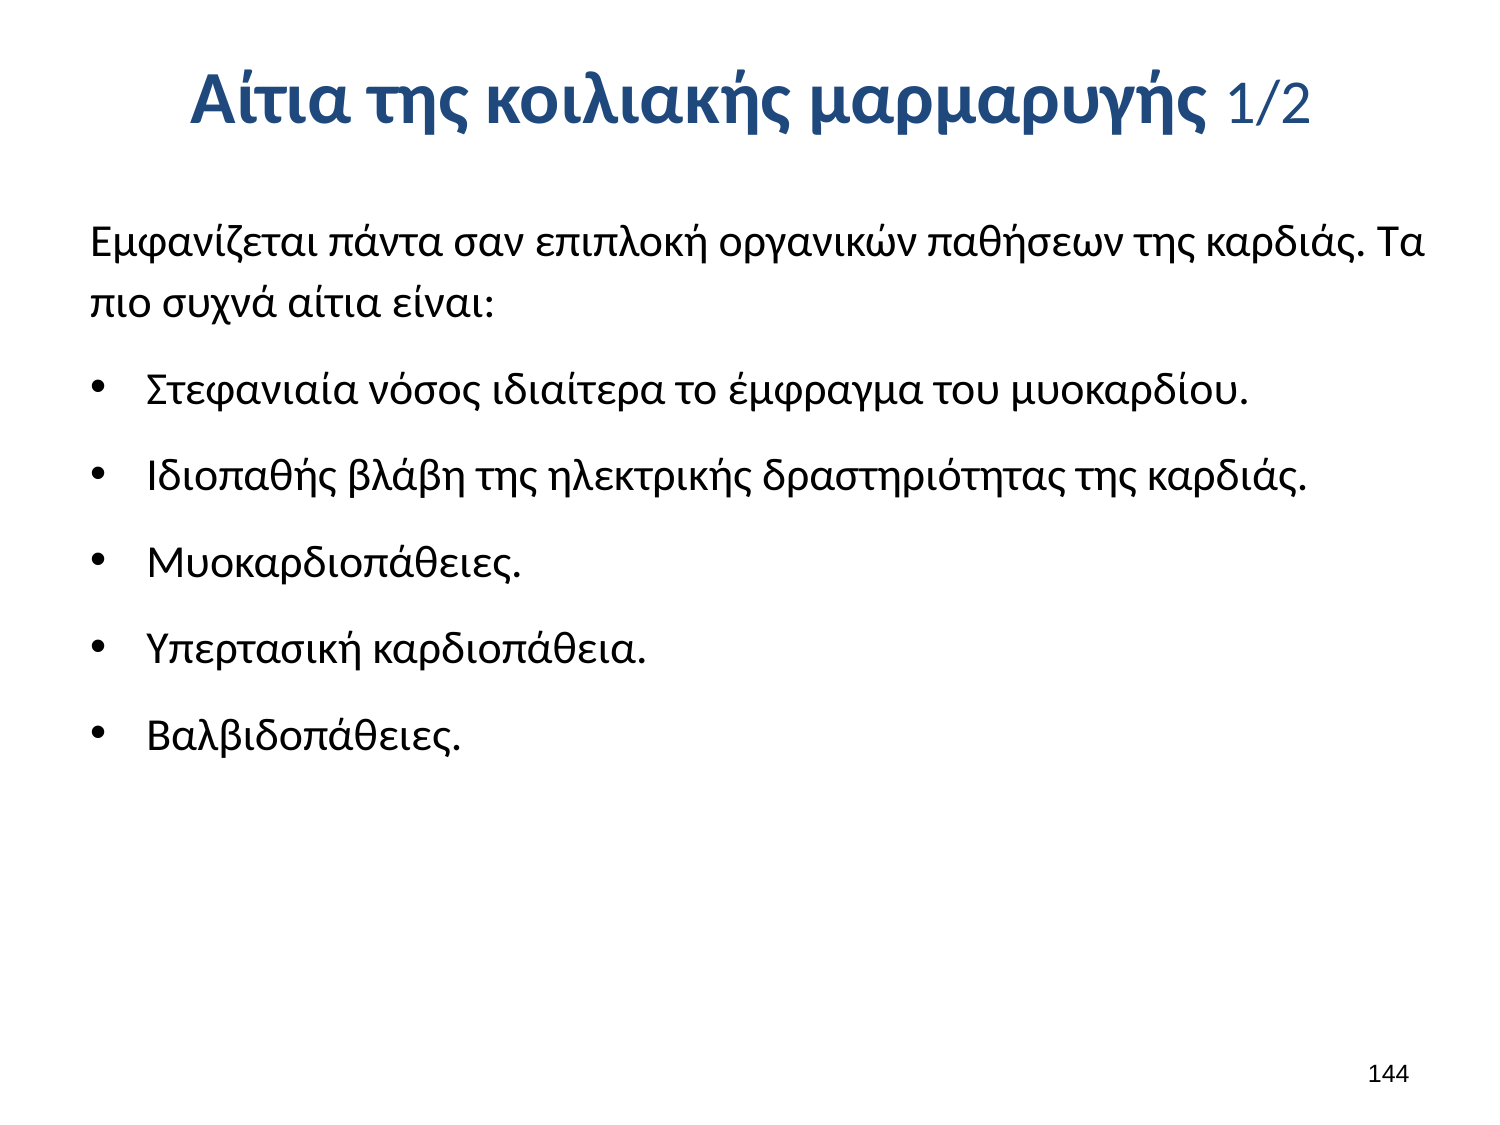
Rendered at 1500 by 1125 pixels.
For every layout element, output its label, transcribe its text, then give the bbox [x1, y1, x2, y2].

title Αίτια της κοιλιακής μαρμαρυγής 1/2 [76, 19, 1427, 169]
list Εμφανίζεται πάντα σαν επιπλοκή οργανικών παθήσεων της καρδιάς. Τα πιο συχνά αίτια είναι: Στεφανιαία νόσος ιδιαίτερα το έμφραγμα του μυοκαρδίου. Ιδιοπαθής βλάβη της ηλεκτρικής δραστηριότητας της καρδιάς. Μυοκαρδιοπάθειες. Υπερτασική καρδιοπάθεια. Βαλβιδοπάθειες. [75, 196, 1447, 1094]
slide_number 143 [1074, 1042, 1425, 1103]
